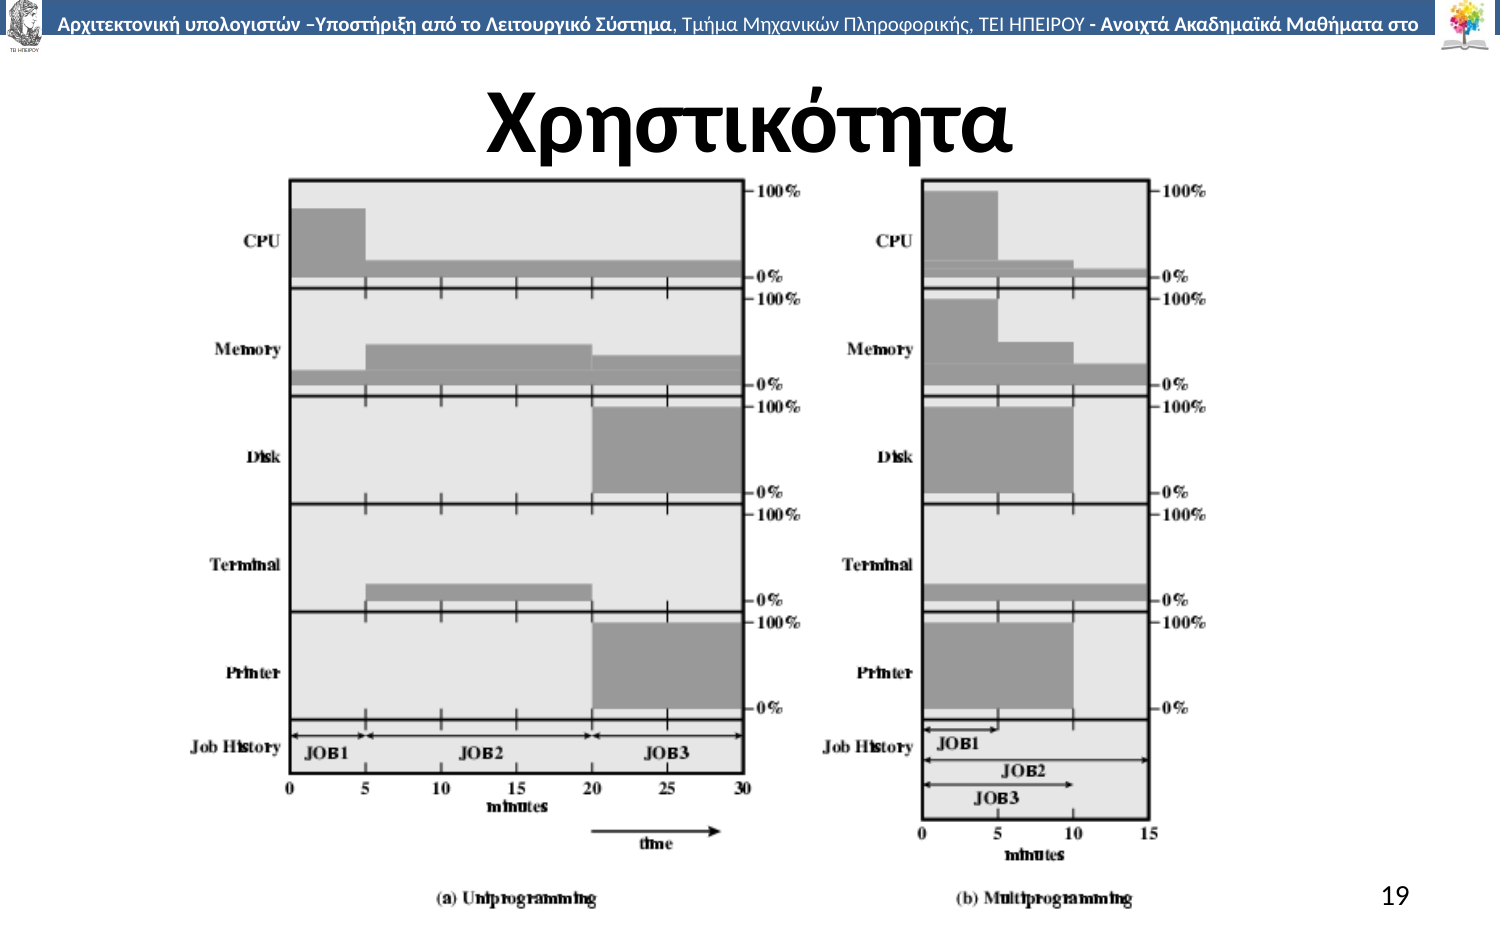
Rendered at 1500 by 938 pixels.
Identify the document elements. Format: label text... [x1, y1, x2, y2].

picture [182, 168, 1213, 919]
picture [1435, 0, 1495, 52]
slide_number 19 [1217, 868, 1425, 919]
picture [6, 0, 42, 54]
title Χρηστικότητα [75, 37, 1425, 194]
